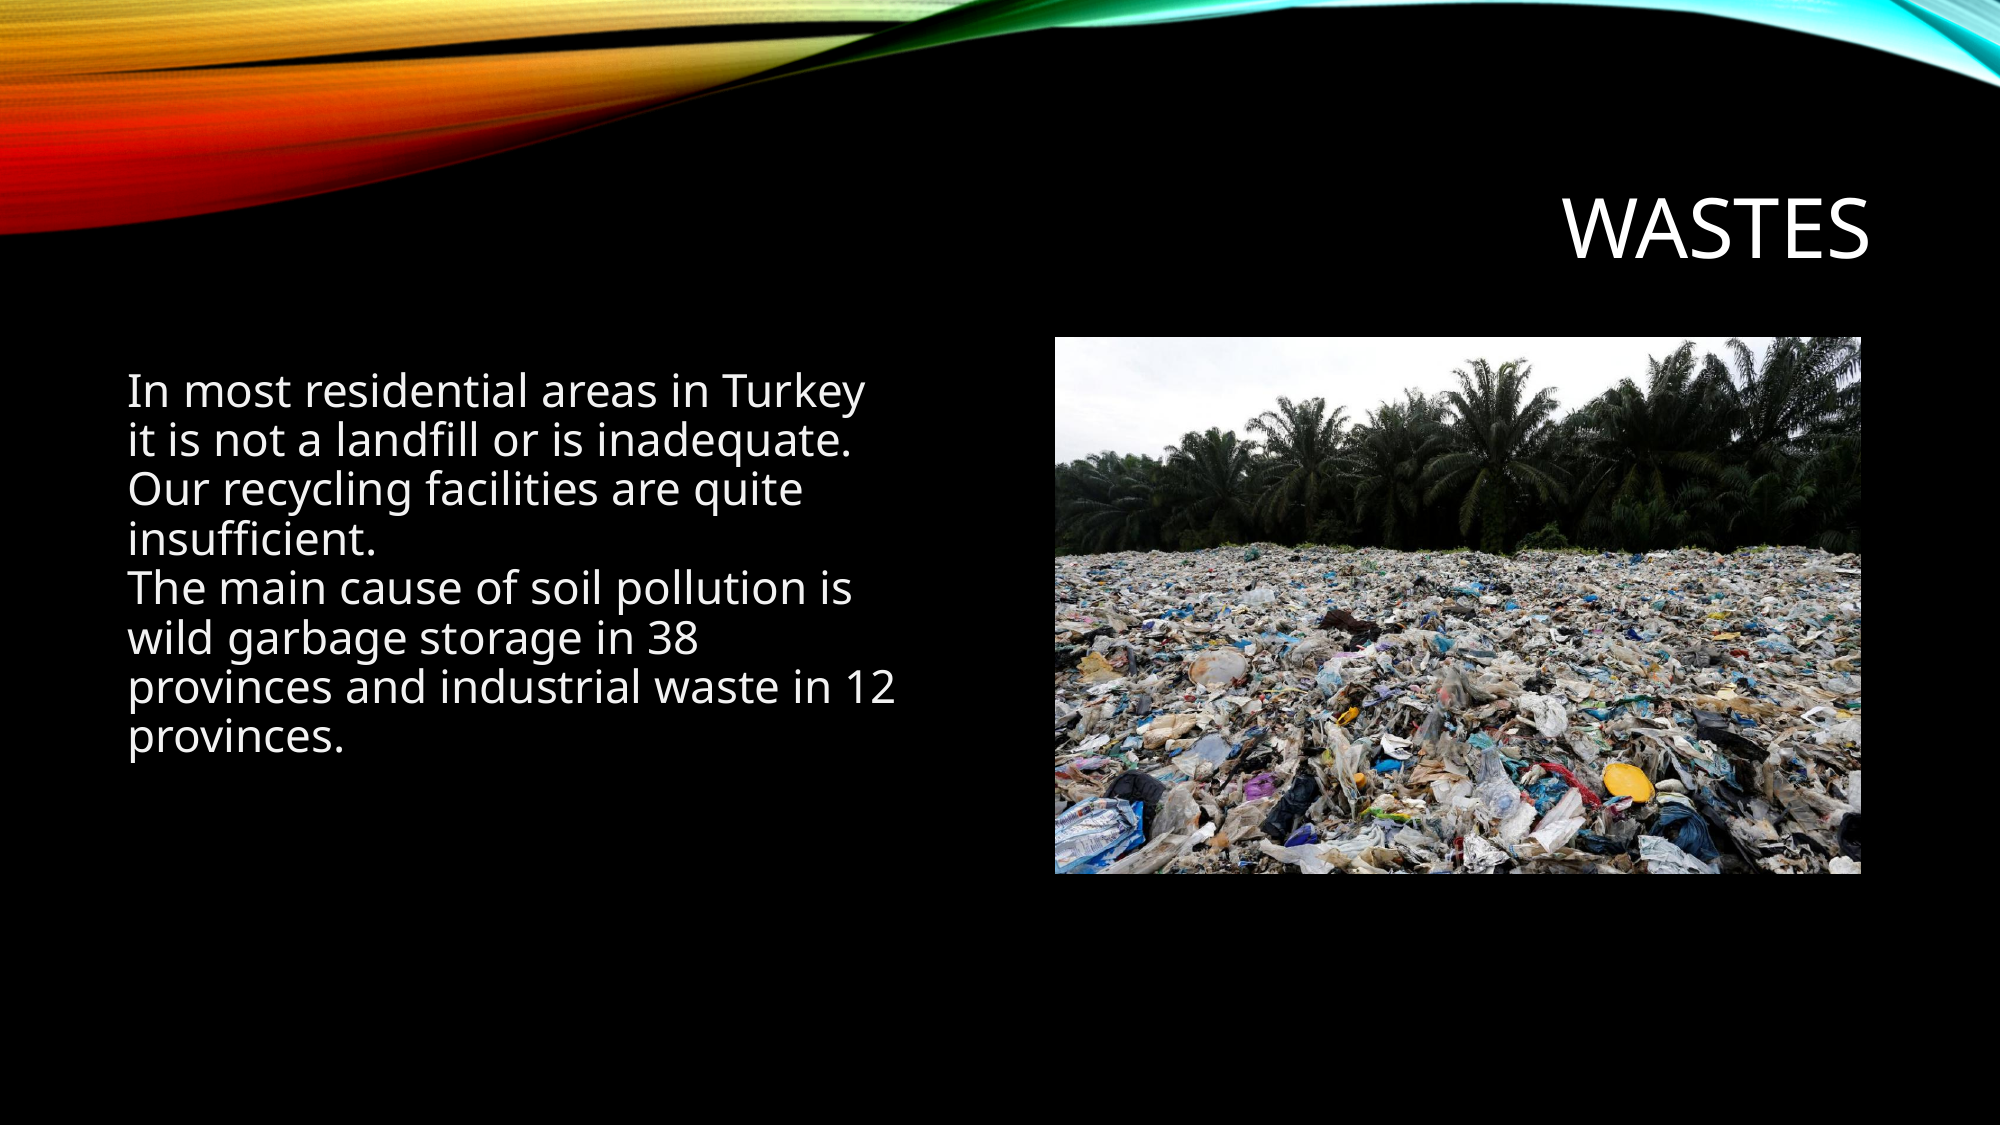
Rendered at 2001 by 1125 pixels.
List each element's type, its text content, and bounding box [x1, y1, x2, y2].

list In most residential areas in Turkey it is not a landfill or is inadequate. Our recycling facilities are quite insufficient. The main cause of soil pollution is wild garbage storage in 38 provinces and industrial waste in 12 provinces. [112, 360, 919, 1021]
picture [0, 0, 2000, 237]
title WASTES [474, 125, 1888, 338]
picture [1054, 337, 1862, 875]
